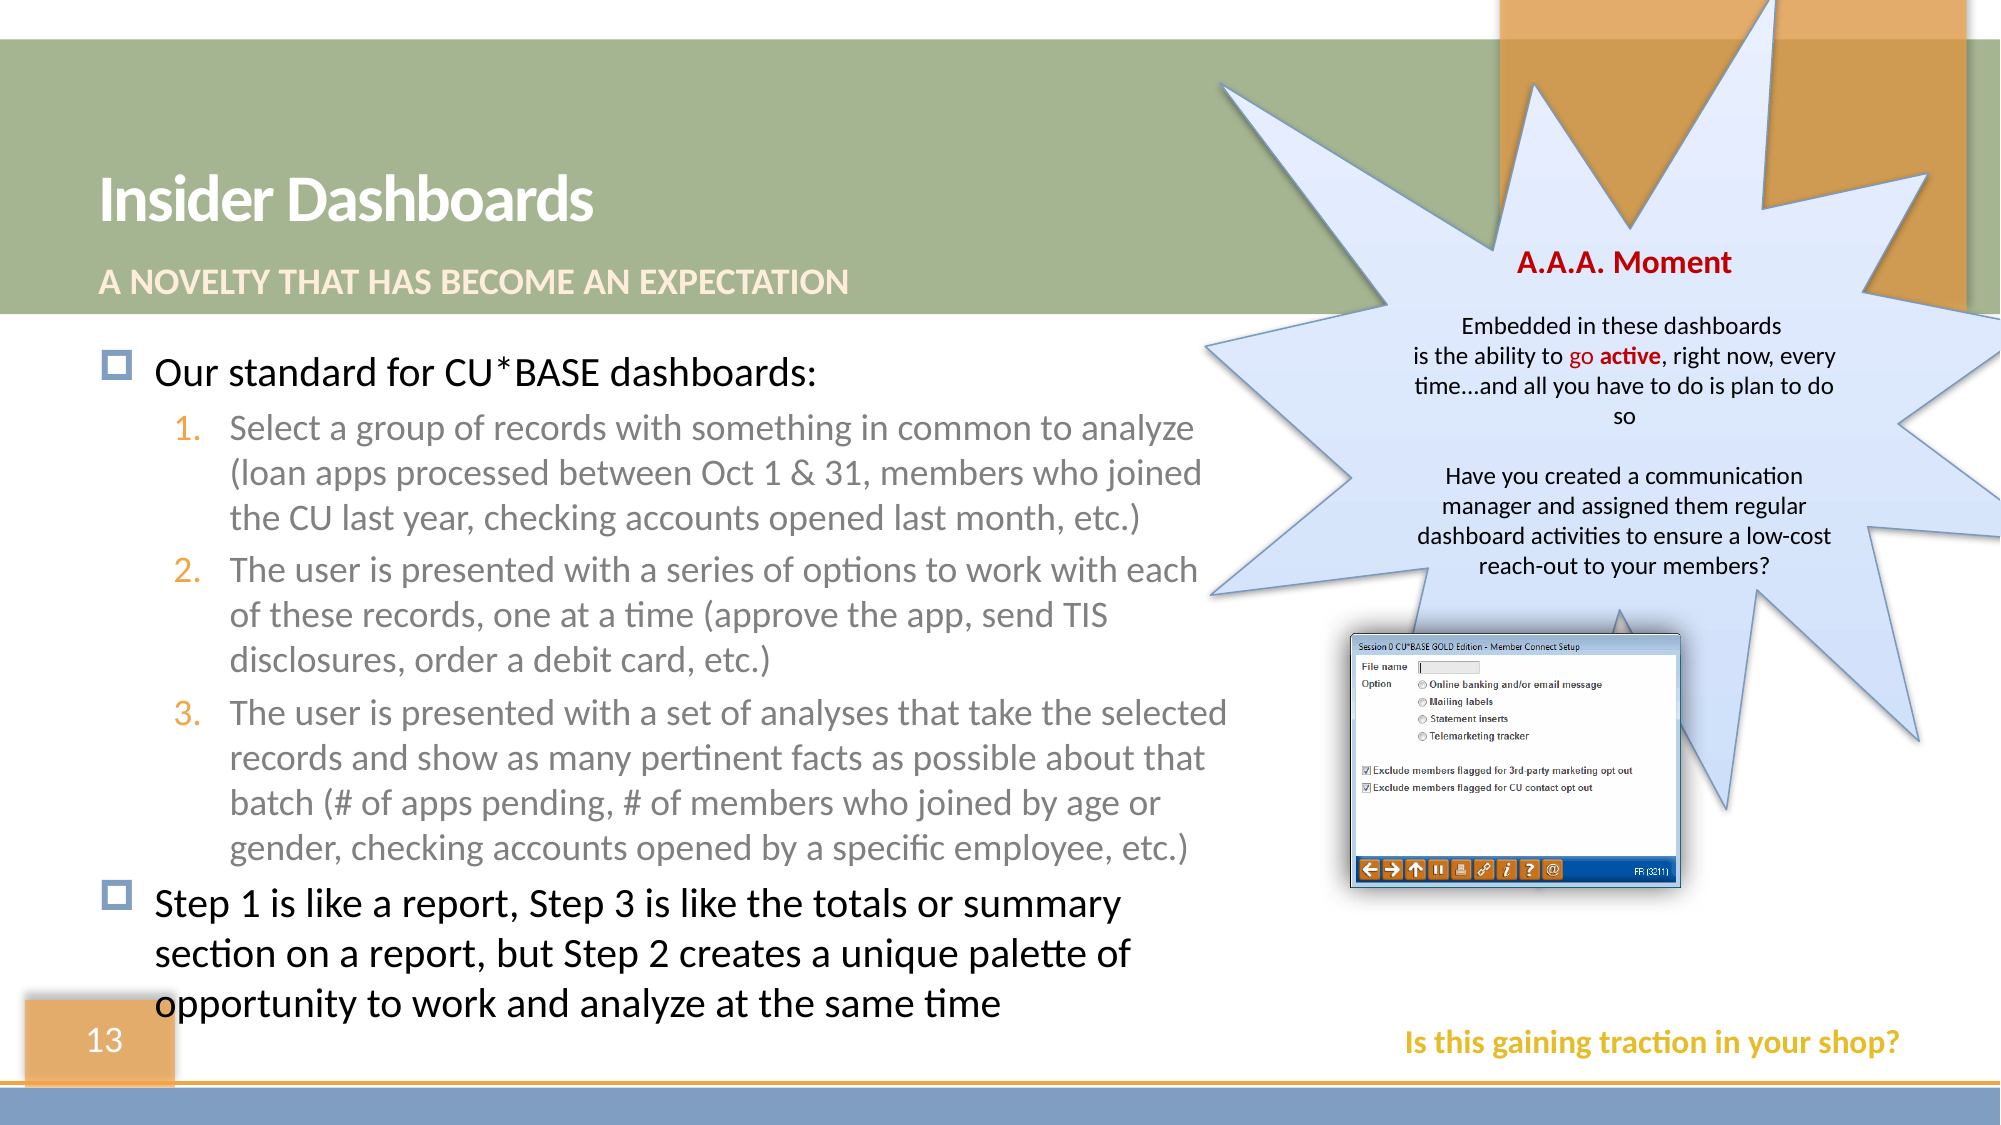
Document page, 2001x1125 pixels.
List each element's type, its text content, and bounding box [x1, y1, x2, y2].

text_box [1204, 0, 2000, 888]
subtitle A Novelty That Has Become an Expectation [83, 249, 1199, 313]
slide_number 13 [37, 1007, 171, 1068]
title Insider Dashboards [83, 137, 1199, 243]
list Is this gaining traction in your shop? [1149, 900, 1917, 1068]
list Our standard for CU*BASE dashboards: Select a group of records with something in common to analyze (loan apps processed between Oct 1 & 31, members who joined the CU last year, checking accounts opened last month, etc.) The user is presented with a series of options to work with each of these records, one at a time (approve the app, send TIS disclosures, order a debit card, etc.) The user is presented with a set of analyses that take the selected records and show as many pertinent facts as possible about that batch (# of apps pending, # of members who joined by age or gender, checking accounts opened by a specific employee, etc.) Step 1 is like a report, Step 3 is like the totals or summary section on a report, but Step 2 creates a unique palette of opportunity to work and analyze at the same time [83, 337, 1250, 950]
